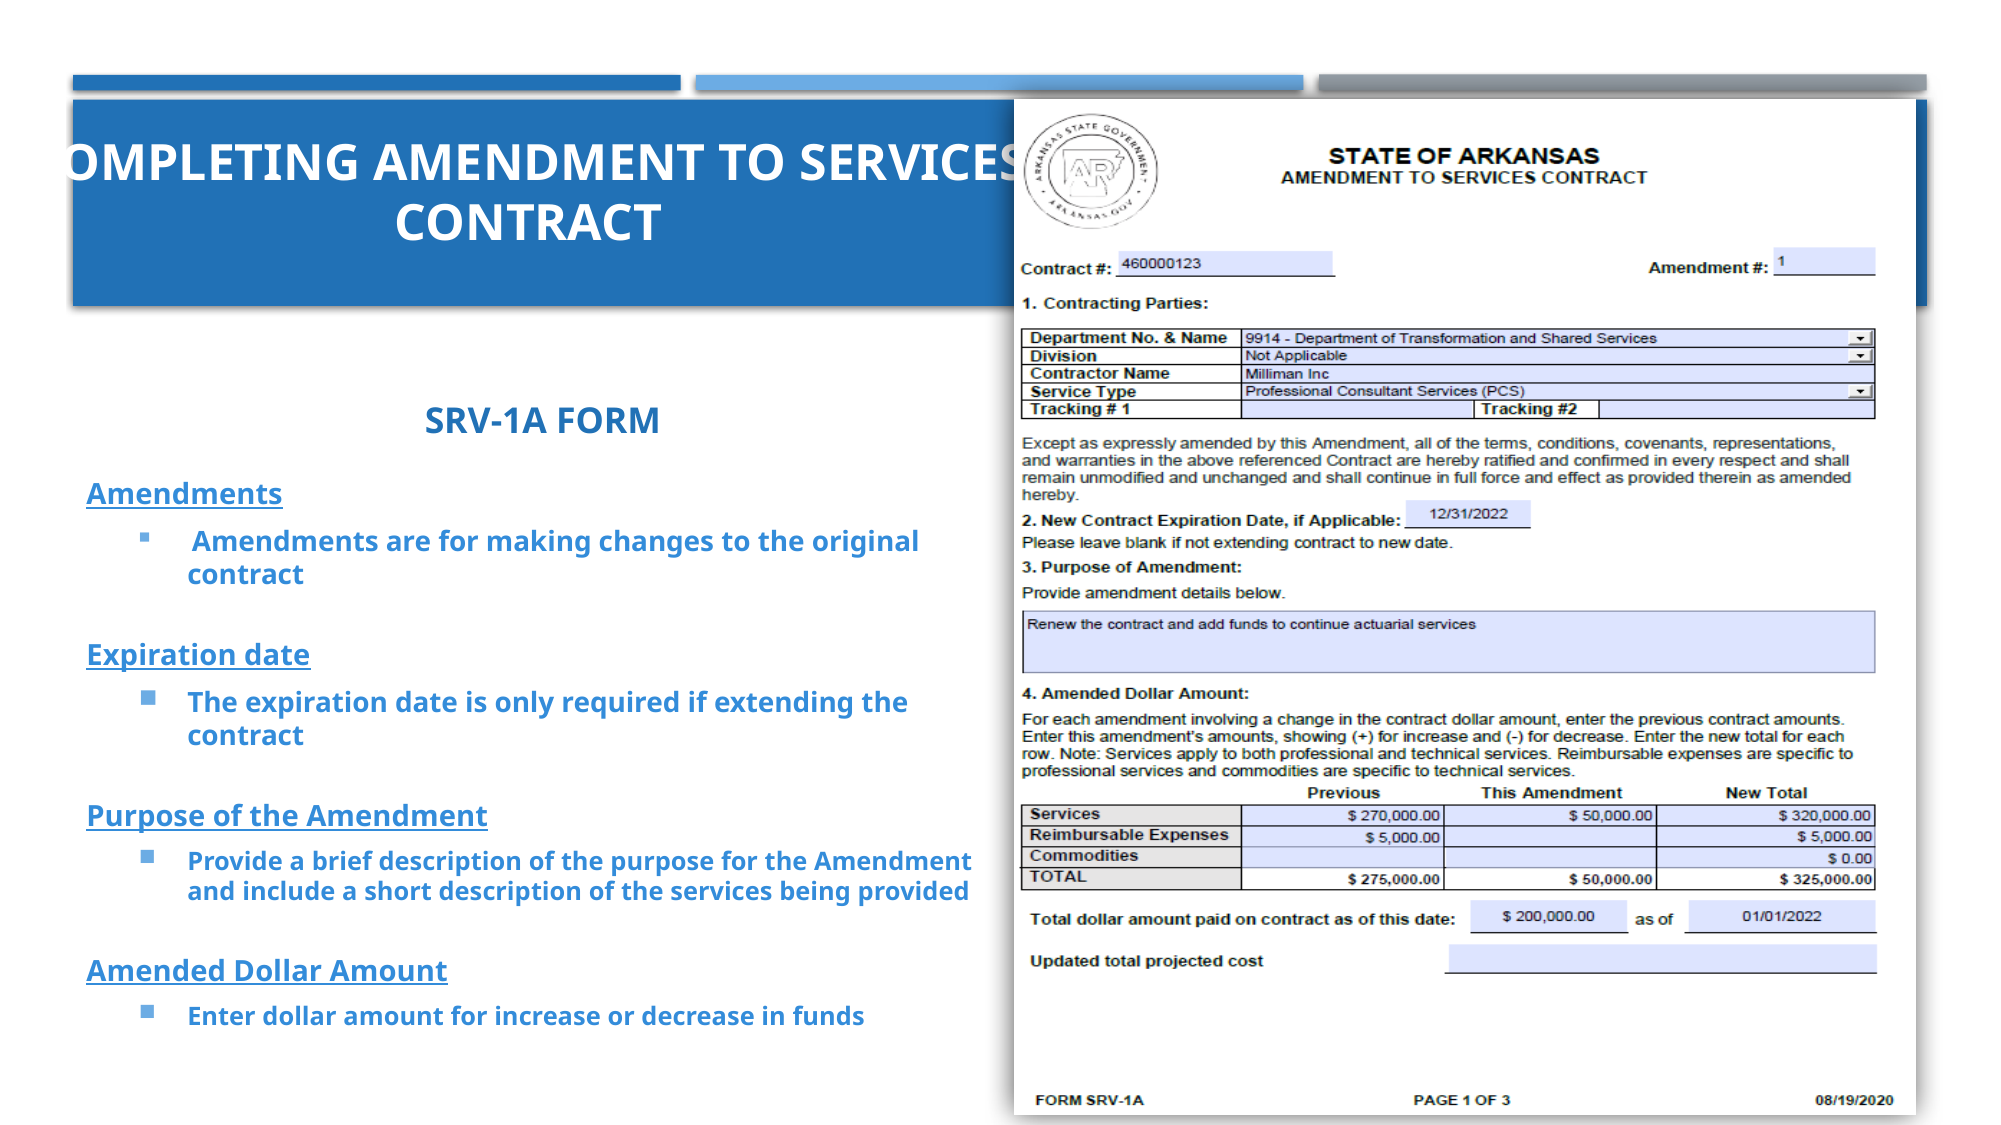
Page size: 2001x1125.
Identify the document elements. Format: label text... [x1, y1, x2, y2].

title Completing Amendment to Services Contract [0, 122, 991, 455]
picture [1013, 98, 1917, 1115]
list SRV-1A FORM Amendments Amendments are for making changes to the original contract Expiration date The expiration date is only required if extending the contract Purpose of the Amendment Provide a brief description of the purpose for the Amendment and include a short description of the services being provided Amended Dollar Amount Enter dollar amount for increase or decrease in funds [71, 354, 991, 1049]
